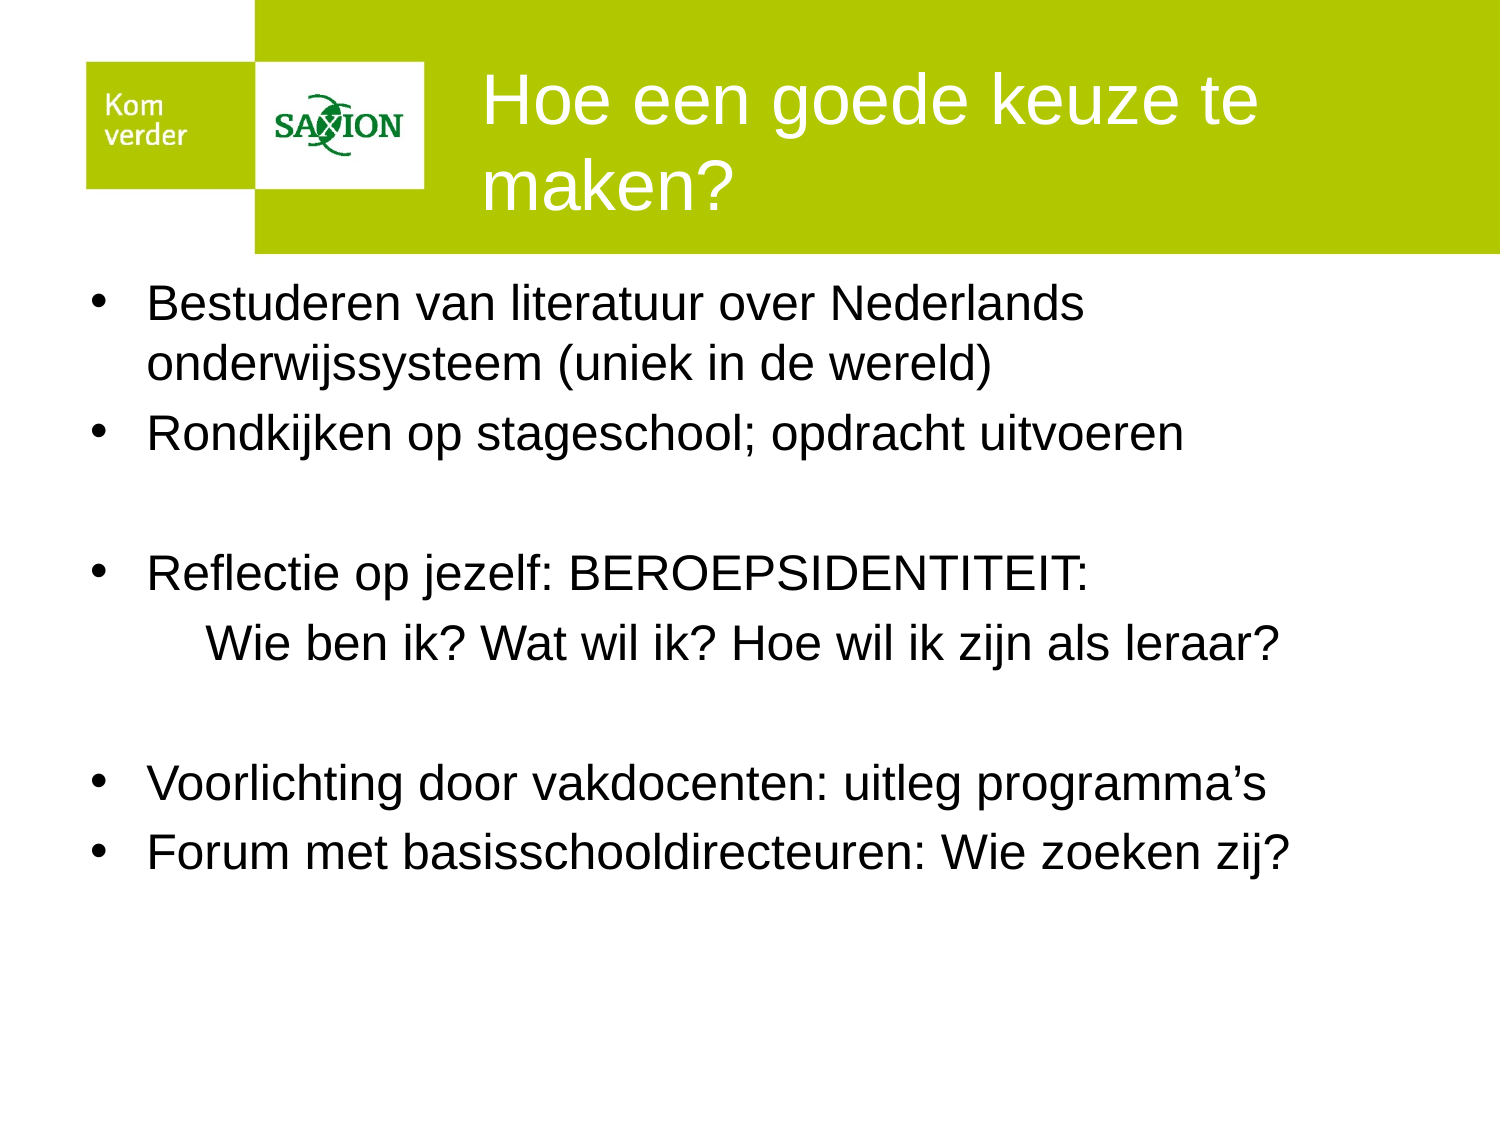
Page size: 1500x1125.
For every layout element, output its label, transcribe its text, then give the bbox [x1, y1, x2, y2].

list Bestuderen van literatuur over Nederlands onderwijssysteem (uniek in de wereld) Rondkijken op stageschool; opdracht uitvoeren Reflectie op jezelf: BEROEPSIDENTITEIT: Wie ben ik? Wat wil ik? Hoe wil ik zijn als leraar? Voorlichting door vakdocenten: uitleg programma’s Forum met basisschooldirecteuren: Wie zoeken zij? [75, 262, 1425, 1005]
title Hoe een goede keuze te maken? [466, 45, 1425, 233]
picture [0, 0, 1500, 1021]
